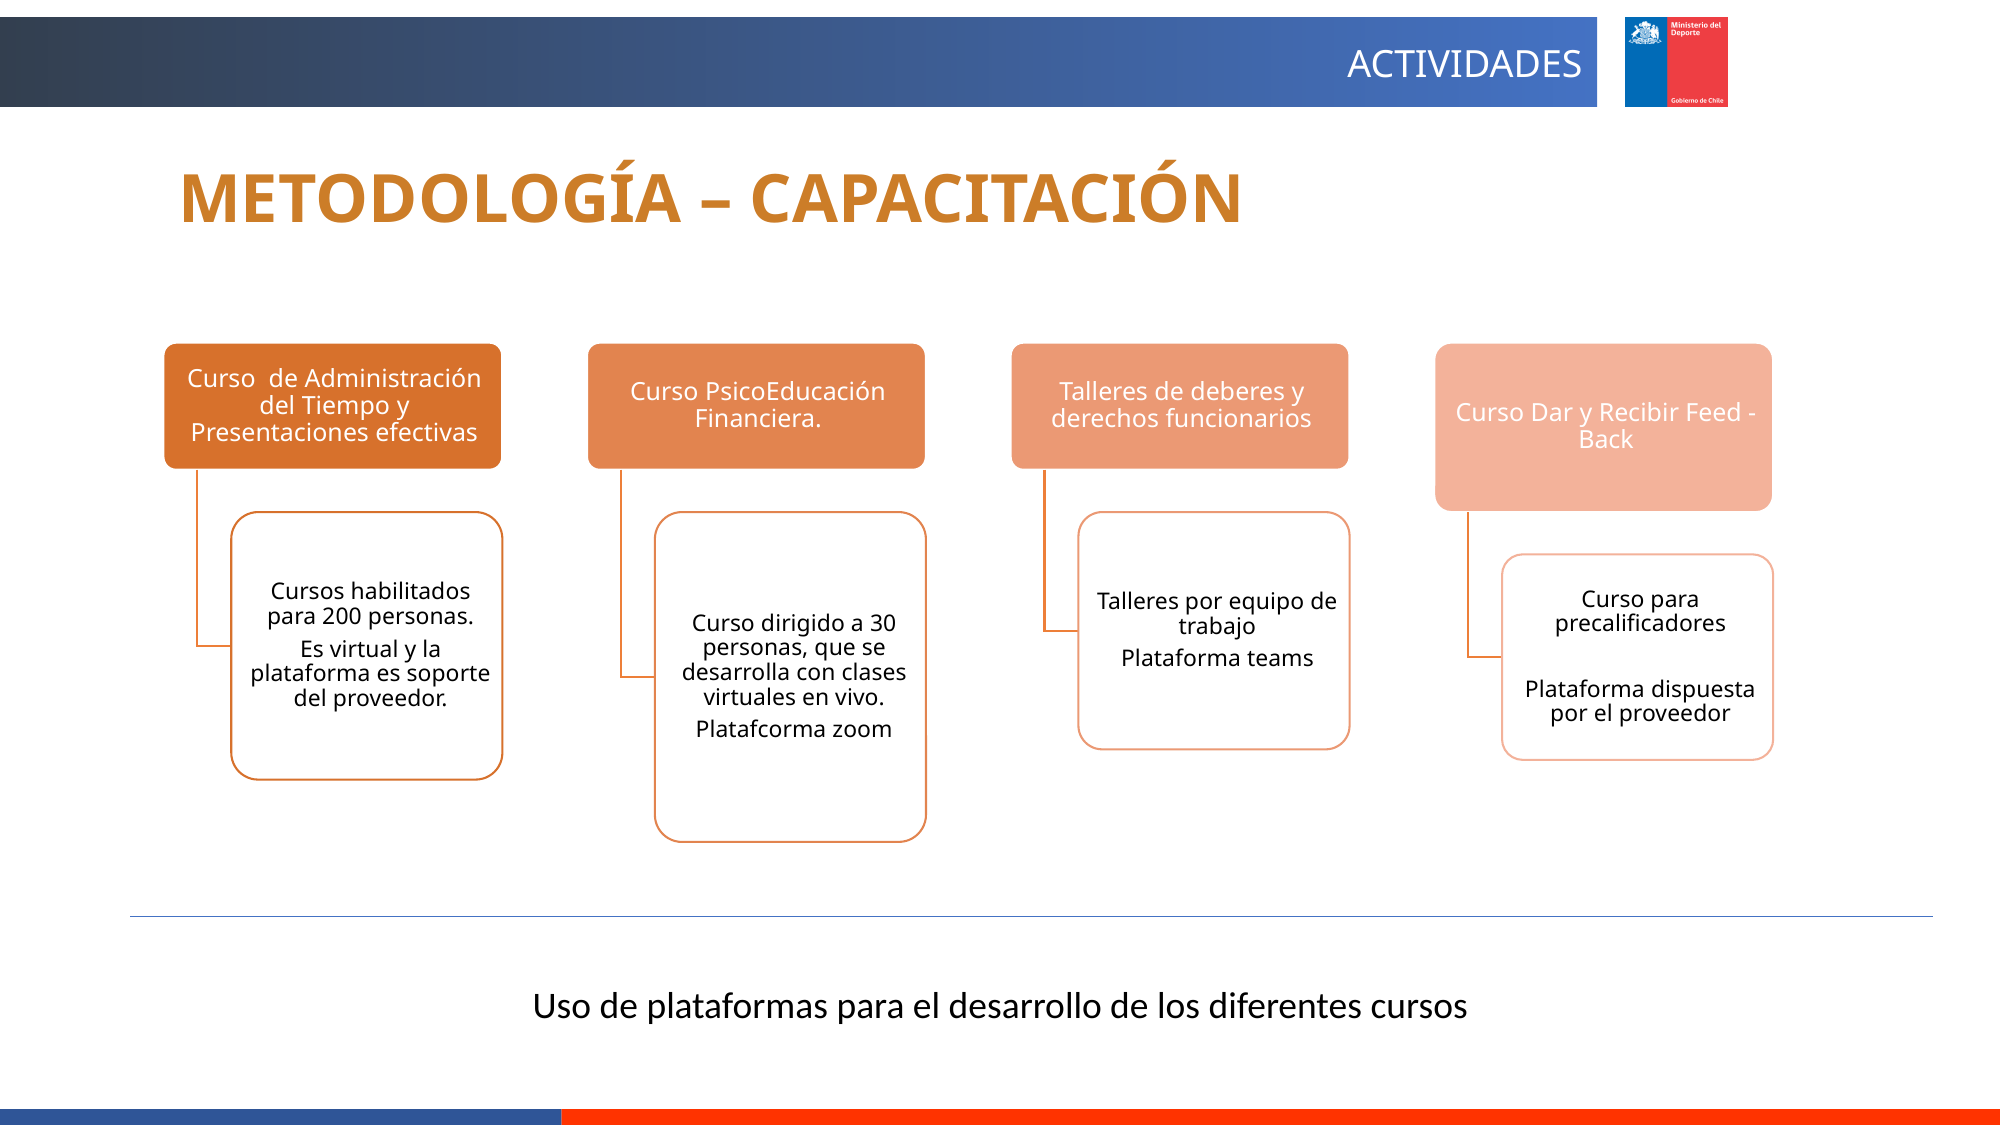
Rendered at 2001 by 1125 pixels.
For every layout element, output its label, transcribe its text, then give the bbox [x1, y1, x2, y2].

text_box ACTIVIDADES [0, 17, 1598, 108]
text_box [562, 1108, 2000, 1125]
picture [1625, 17, 1728, 107]
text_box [163, 267, 1774, 916]
title METODOLOGÍA – CAPACITACIÓN [162, 156, 1728, 245]
text_box Uso de plataformas para el desarrollo de los diferentes cursos [228, 973, 1774, 1034]
text_box [0, 1108, 562, 1125]
